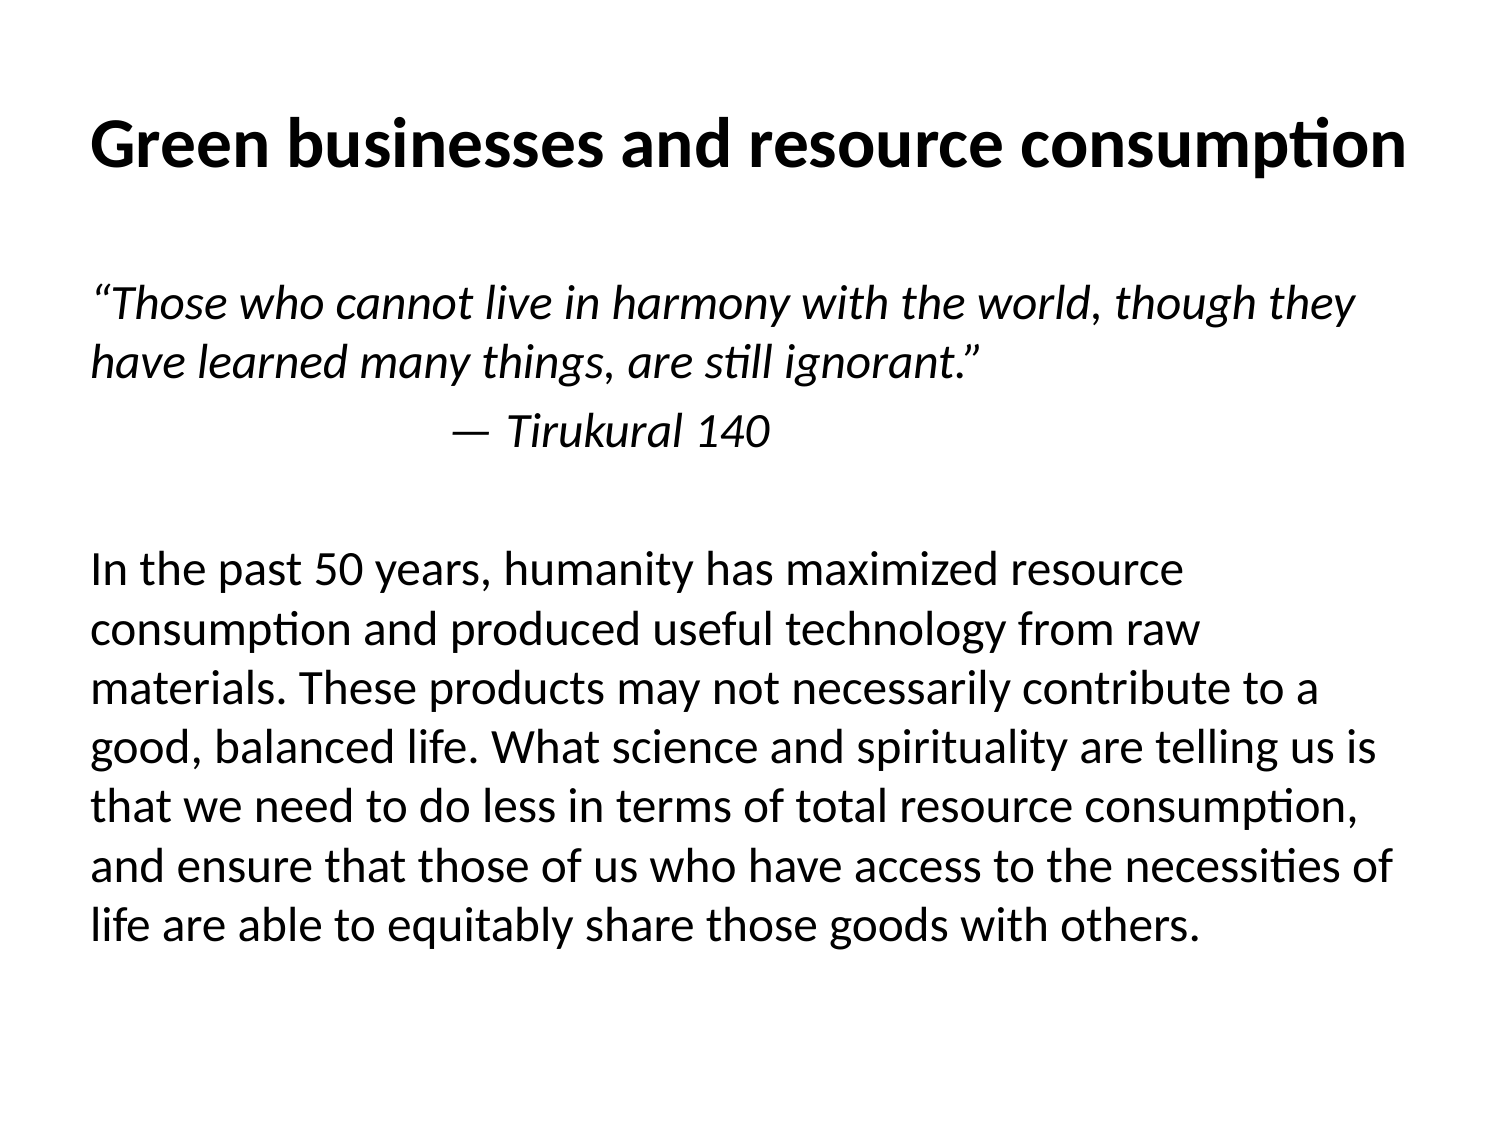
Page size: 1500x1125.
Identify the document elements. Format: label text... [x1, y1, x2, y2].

title Green businesses and resource consumption [75, 45, 1425, 233]
list “Those who cannot live in harmony with the world, though they have learned many things, are still ignorant.” — Tirukural 140 In the past 50 years, humanity has maximized resource consumption and produced useful technology from raw materials. These products may not necessarily contribute to a good, balanced life. What science and spirituality are telling us is that we need to do less in terms of total resource consumption, and ensure that those of us who have access to the necessities of life are able to equitably share those goods with others. [75, 262, 1425, 1005]
